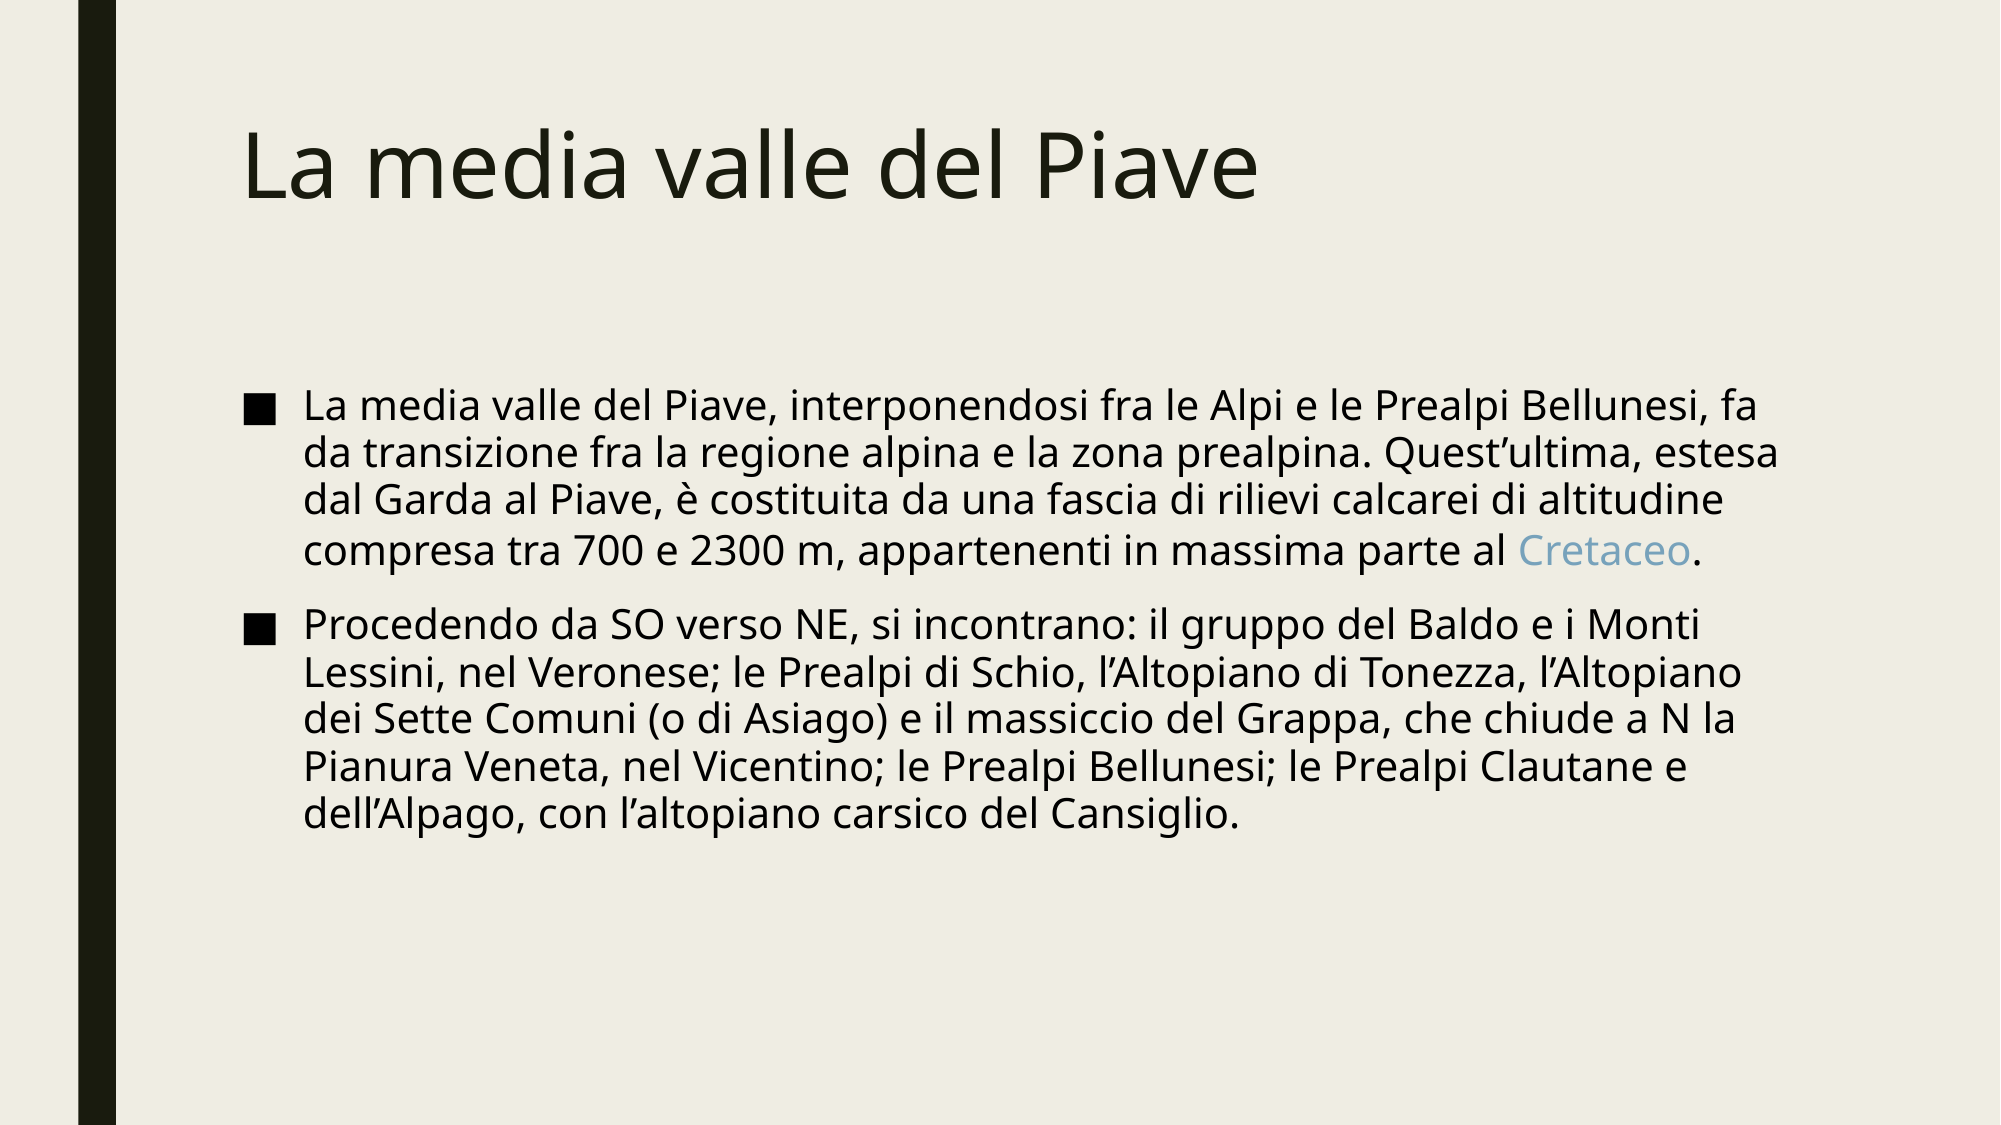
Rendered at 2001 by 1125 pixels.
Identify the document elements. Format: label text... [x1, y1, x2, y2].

list La media valle del Piave, interponendosi fra le Alpi e le Prealpi Bellunesi, fa da transizione fra la regione alpina e la zona prealpina. Quest’ultima, estesa dal Garda al Piave, è costituita da una fascia di rilievi calcarei di altitudine compresa tra 700 e 2300 m, appartenenti in massima parte al Cretaceo. Procedendo da SO verso NE, si incontrano: il gruppo del Baldo e i Monti Lessini, nel Veronese; le Prealpi di Schio, l’Altopiano di Tonezza, l’Altopiano dei Sette Comuni (o di Asiago) e il massiccio del Grappa, che chiude a N la Pianura Veneta, nel Vicentino; le Prealpi Bellunesi; le Prealpi Clautane e dell’Alpago, con l’altopiano carsico del Cansiglio. [225, 375, 1800, 963]
title La media valle del Piave [225, 112, 1800, 357]
